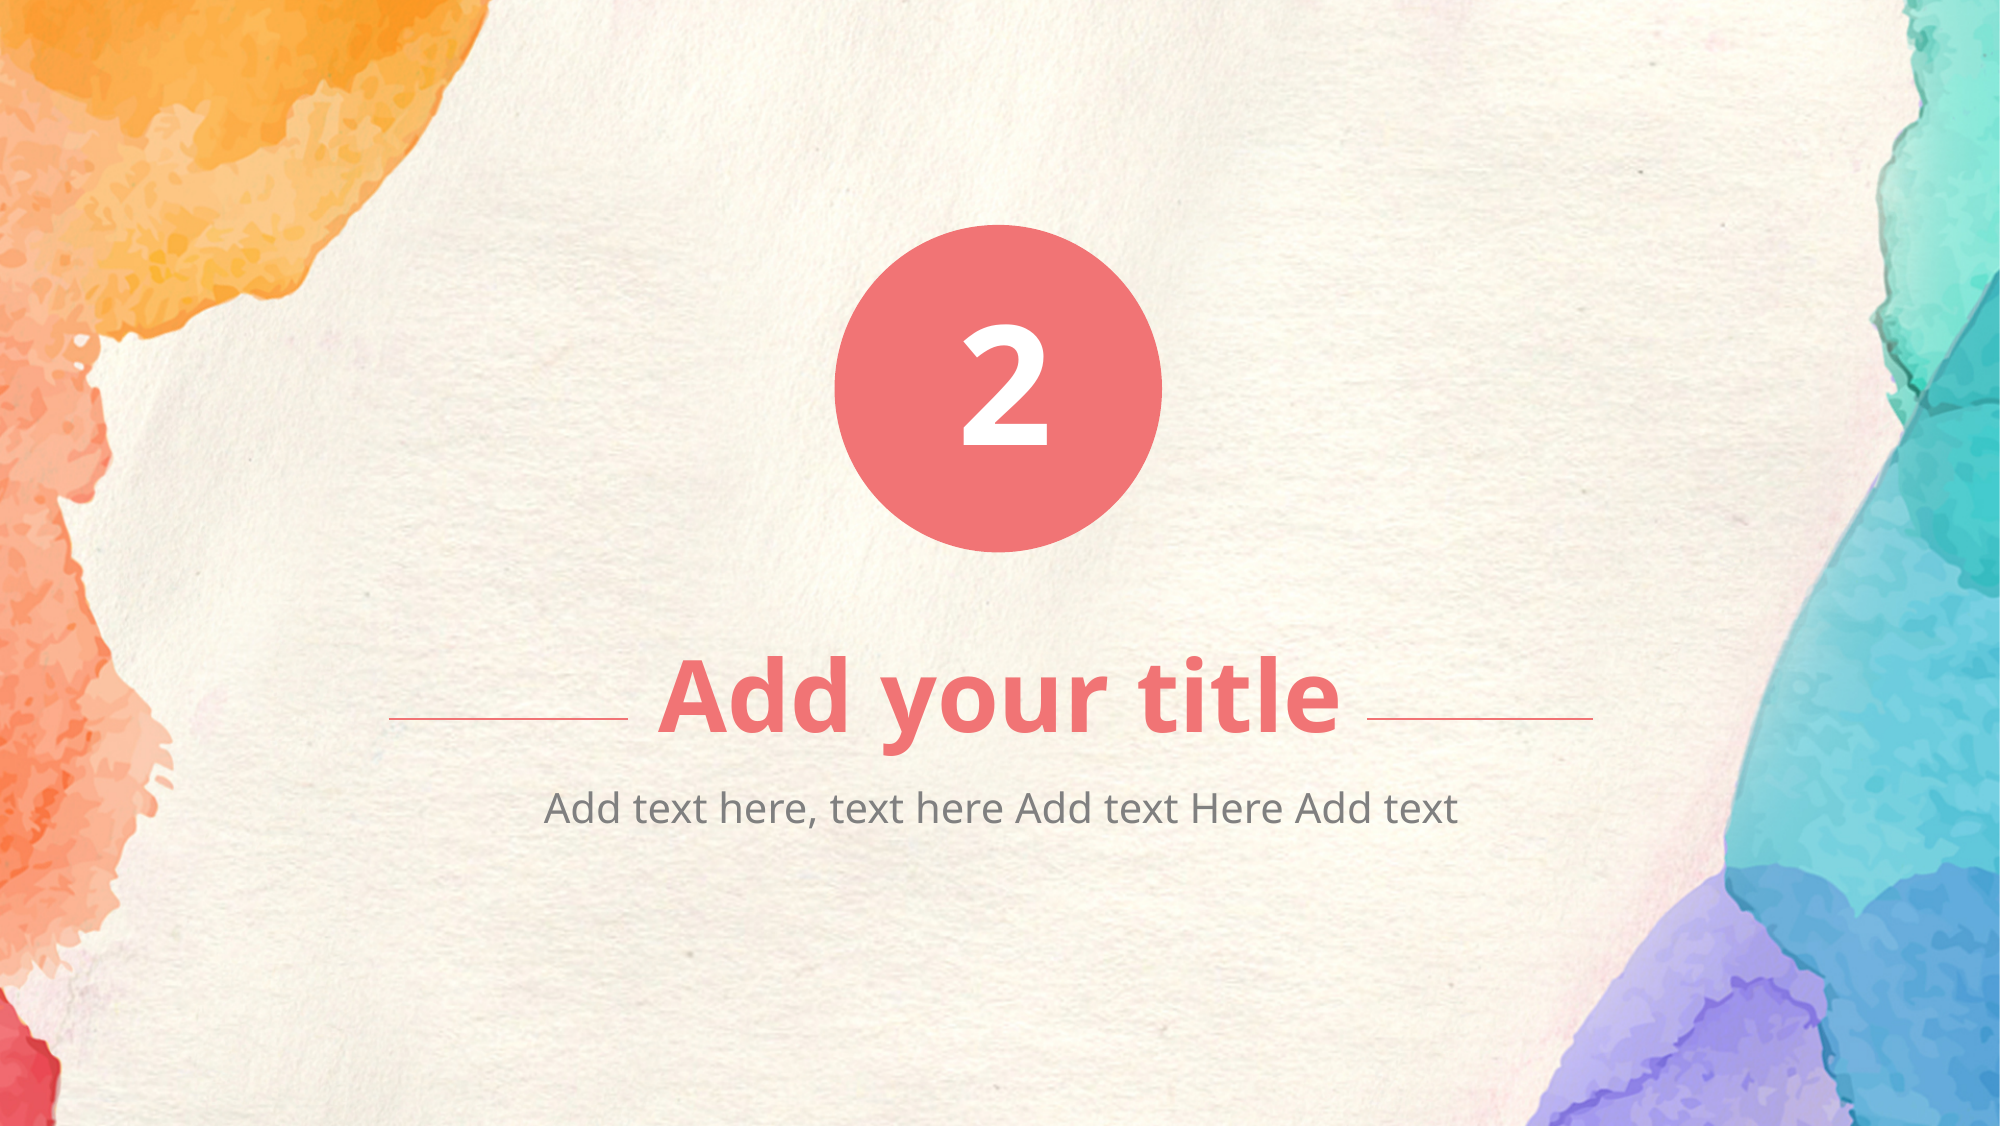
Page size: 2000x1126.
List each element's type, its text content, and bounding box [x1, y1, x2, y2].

text_box Add text here, text here Add text Here Add text [216, 774, 1787, 840]
picture [0, 0, 2000, 1126]
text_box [834, 224, 1163, 553]
text_box Add your title [579, 625, 1423, 760]
